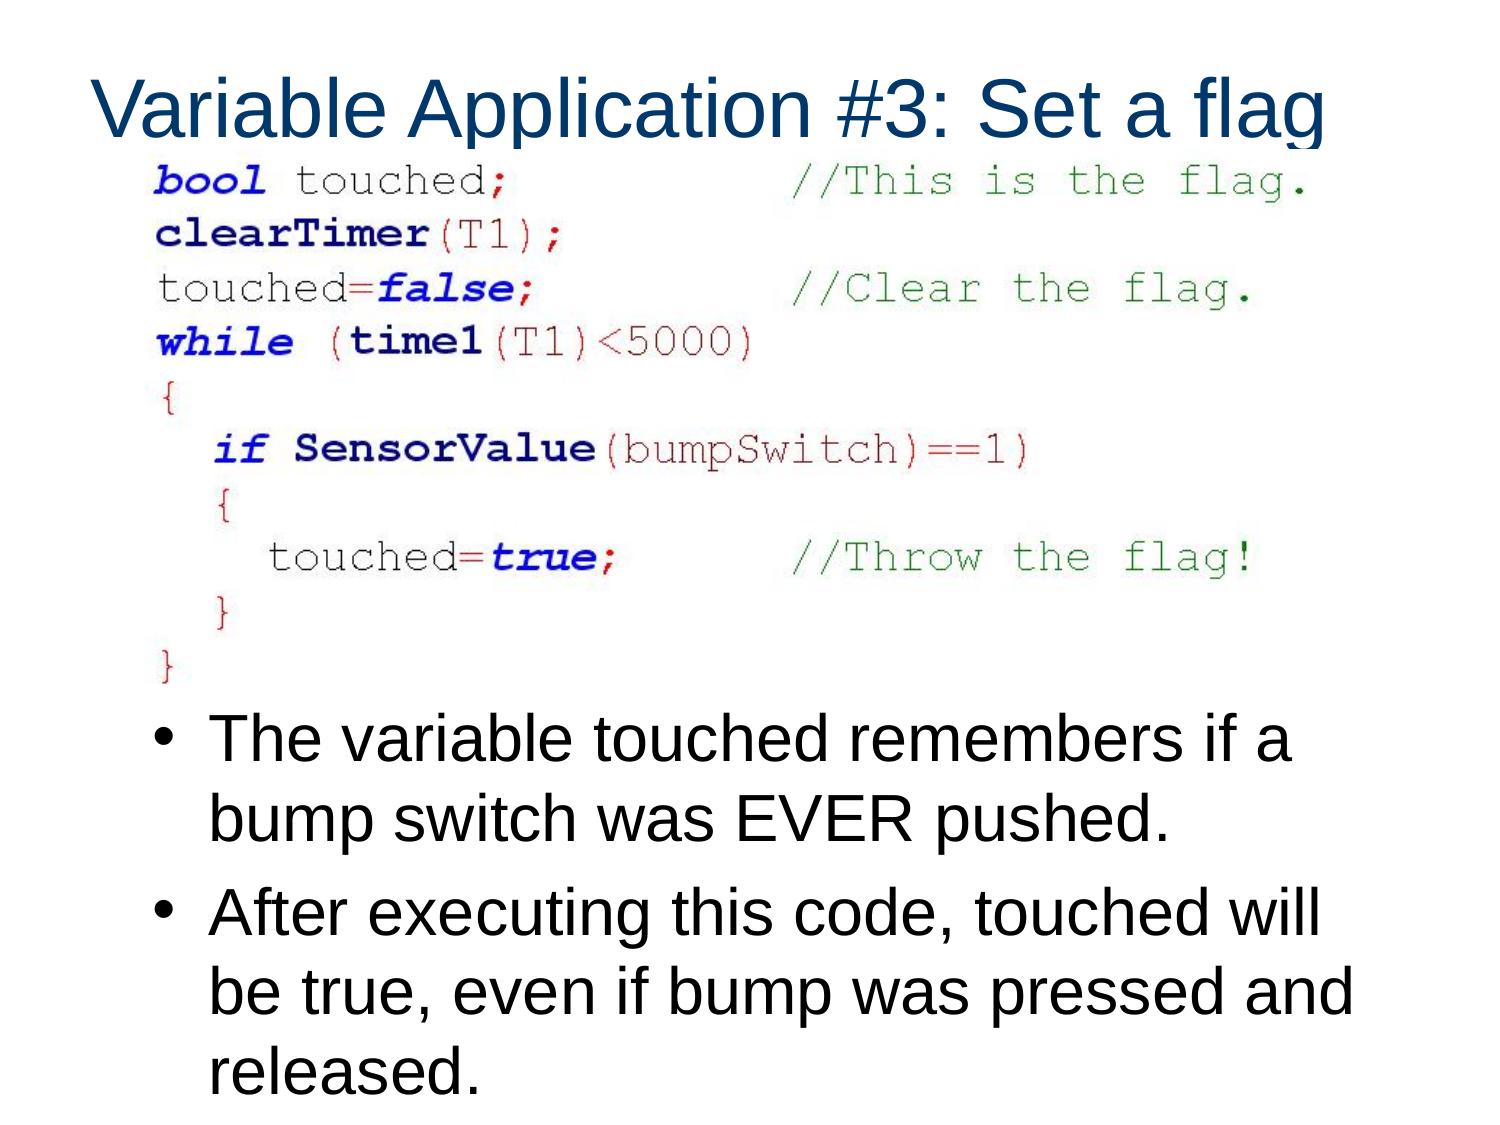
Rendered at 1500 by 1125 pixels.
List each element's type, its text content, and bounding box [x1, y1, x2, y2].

title Variable Application #3: Set a flag [74, 57, 1426, 151]
picture [145, 149, 1355, 692]
text_box The variable touched remembers if a bump switch was EVER pushed. After executing this code, touched will be true, even if bump was pressed and released. [137, 687, 1425, 1125]
